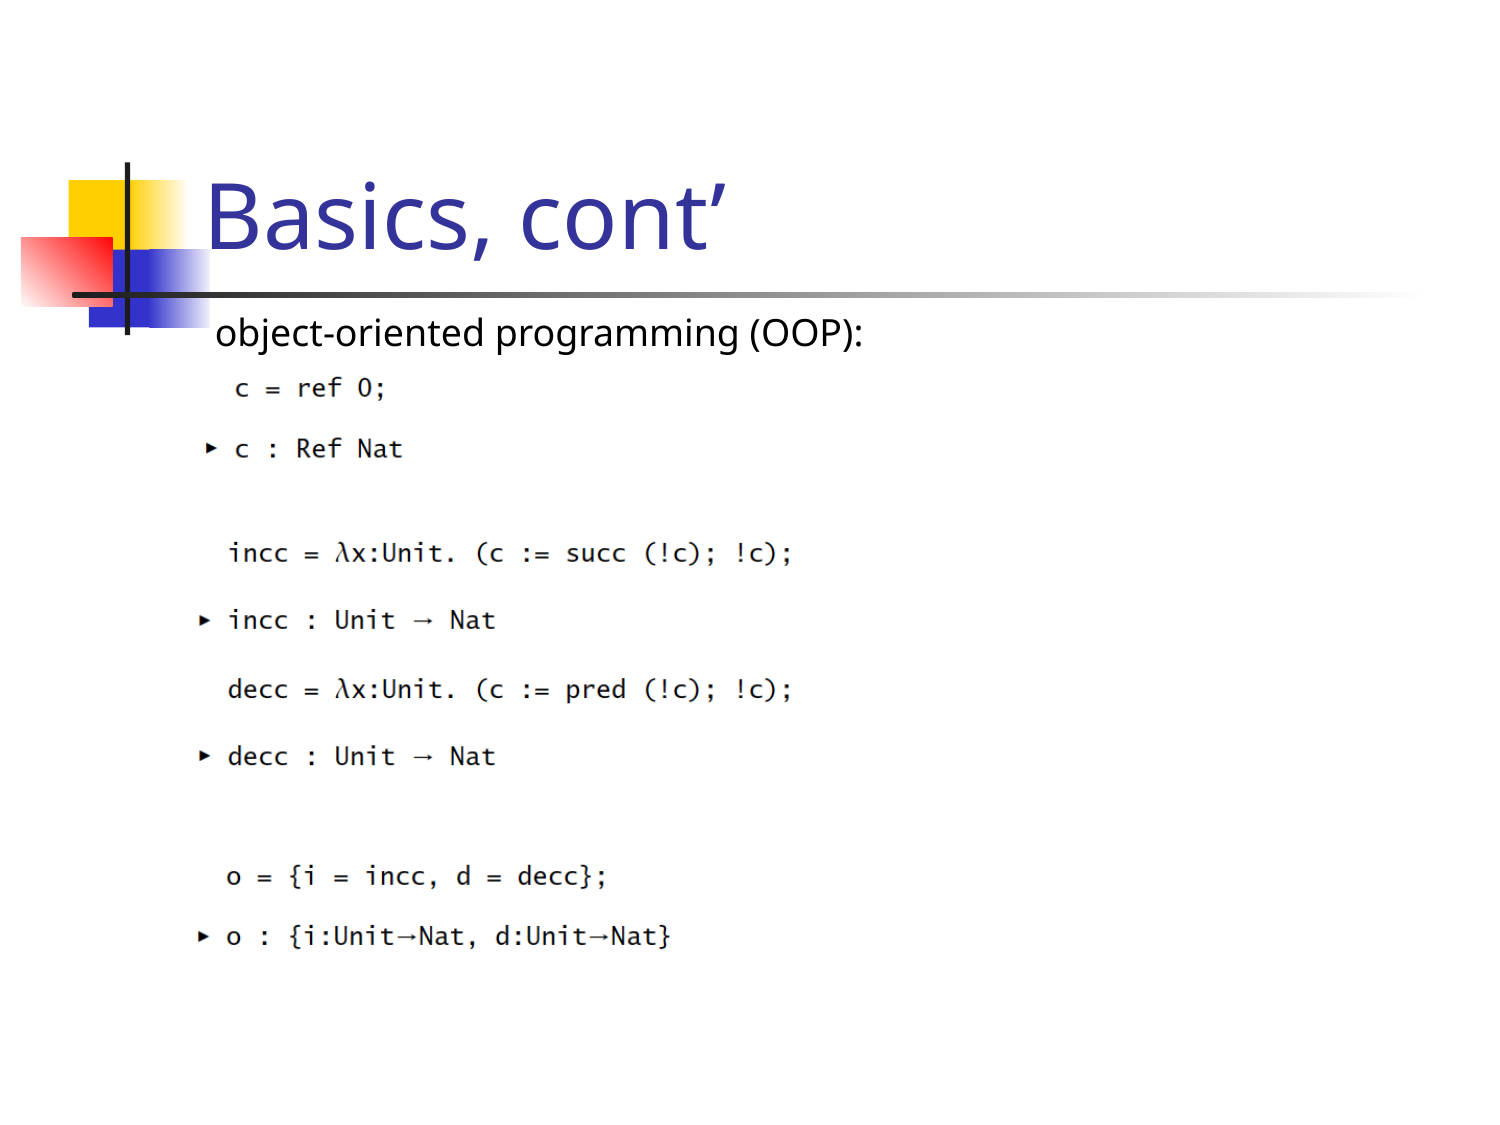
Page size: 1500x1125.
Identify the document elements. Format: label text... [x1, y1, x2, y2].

picture [167, 849, 737, 984]
title Basics, cont’ [188, 35, 1468, 275]
picture [162, 523, 846, 783]
picture [179, 359, 453, 490]
text_box object-oriented programming (OOP): [199, 301, 1048, 362]
